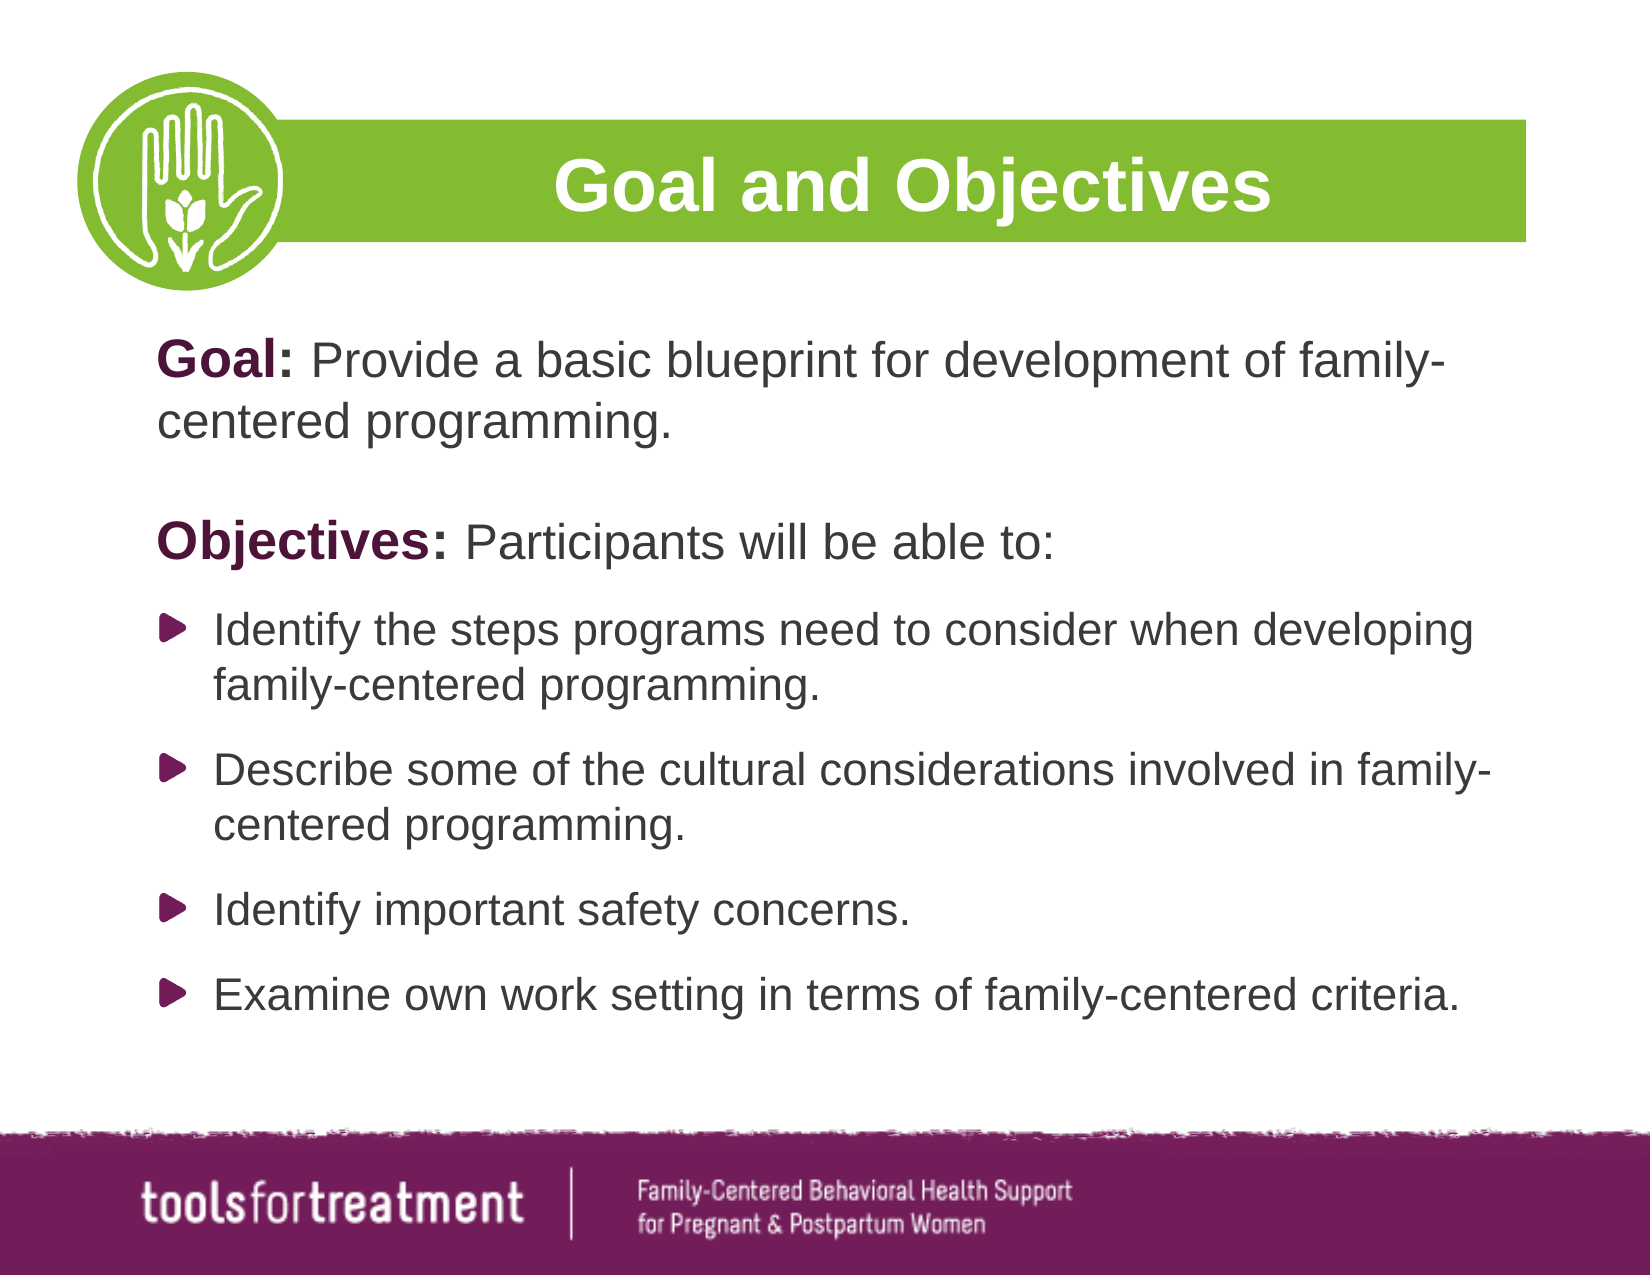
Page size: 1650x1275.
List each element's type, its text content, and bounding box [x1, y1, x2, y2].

list Goal: Provide a basic blueprint for development of family-centered programming. Objectives: Participants will be able to: Identify the steps programs need to consider when developing family-centered programming. Describe some of the cultural considerations involved in family-centered programming. Identify important safety concerns. Examine own work setting in terms of family-centered criteria. [138, 314, 1525, 1104]
title Goal and Objectives [265, 127, 1562, 238]
picture [0, 0, 1650, 1275]
